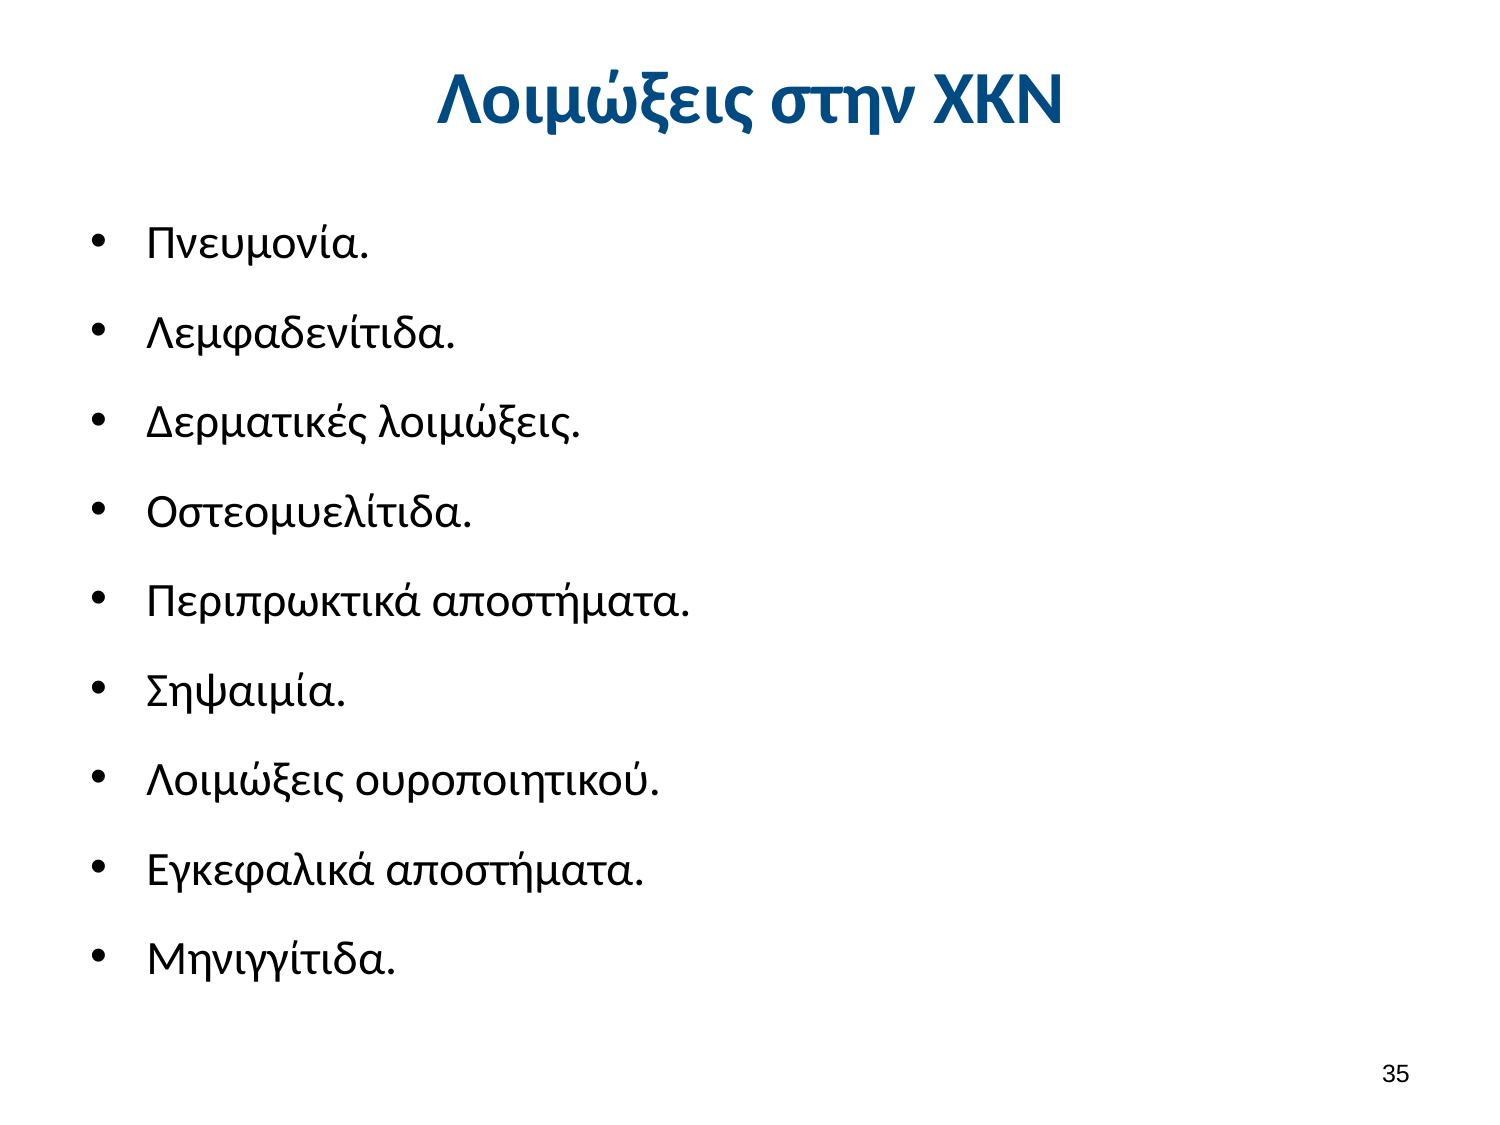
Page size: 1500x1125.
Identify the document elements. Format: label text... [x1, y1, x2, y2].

slide_number 34 [1074, 1042, 1425, 1103]
list Πνευμονία. Λεμφαδενίτιδα. Δερματικές λοιμώξεις. Οστεομυελίτιδα. Περιπρωκτικά αποστήματα. Σηψαιμία. Λοιμώξεις ουροποιητικού. Εγκεφαλικά αποστήματα. Μηνιγγίτιδα. [75, 196, 1425, 1024]
title Λοιμώξεις στην ΧΚΝ [76, 19, 1427, 169]
